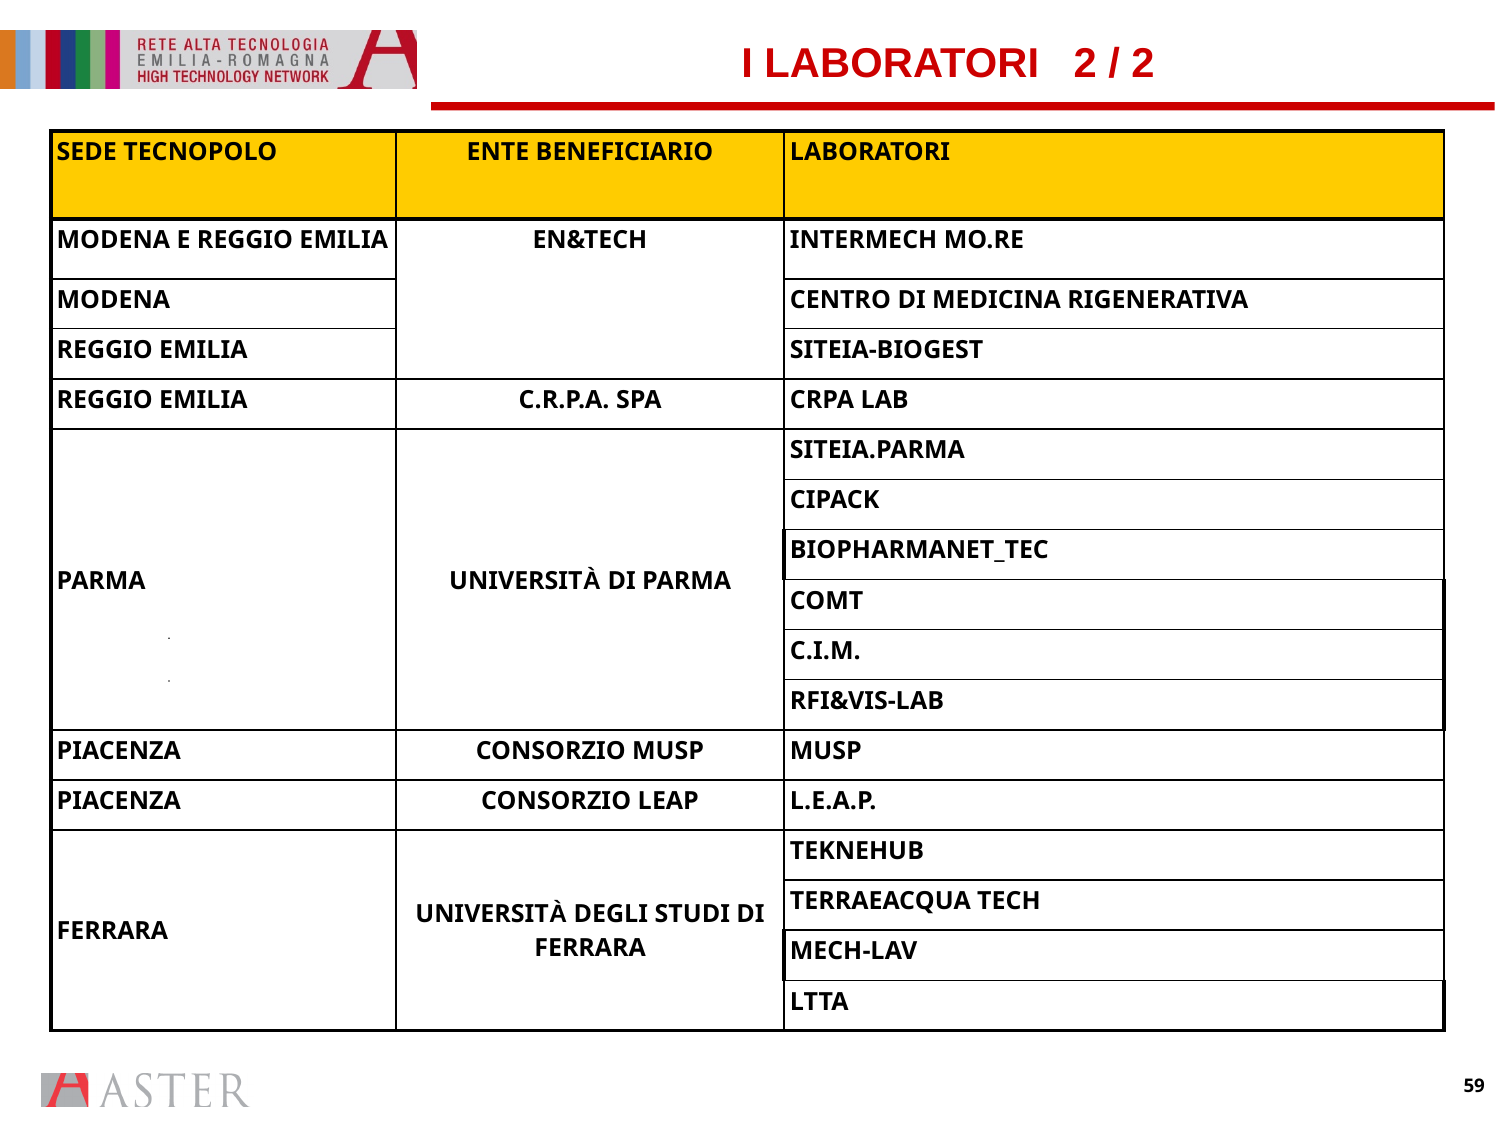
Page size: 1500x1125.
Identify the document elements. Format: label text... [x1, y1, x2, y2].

table_cell REGGIO EMILIA [53, 329, 395, 378]
table_cell MODENA E REGGIO EMILIA [53, 221, 395, 278]
table_cell UNIVERSITÀ DI PARMA [397, 430, 783, 729]
table_cell TERRAEACQUA TECH [785, 881, 1443, 929]
table_cell PIACENZA [53, 731, 395, 779]
table_cell BIOPHARMANET_TEC [786, 530, 1443, 579]
table_cell SITEIA.PARMA [785, 430, 1443, 479]
table_cell L.E.A.P. [785, 781, 1443, 829]
table_header ENTE BENEFICIARIO [397, 133, 783, 217]
table_cell C.R.P.A. SPA [397, 380, 783, 428]
table_cell RFI&VIS-LAB [785, 680, 1442, 729]
table_cell FERRARA [53, 831, 395, 1029]
table_cell LTTA [785, 981, 1442, 1029]
table_cell MUSP [785, 731, 1443, 779]
table_cell CONSORZIO LEAP [397, 781, 783, 829]
table_cell UNIVERSITÀ DEGLI STUDI DI FERRARA [397, 831, 783, 1029]
table_header SEDE TECNOPOLO [53, 133, 395, 217]
table_cell CRPA LAB [785, 380, 1443, 428]
table_cell MODENA [53, 280, 395, 328]
table_cell CIPACK [785, 480, 1443, 529]
picture [0, 30, 417, 89]
table_cell REGGIO EMILIA [53, 380, 395, 428]
title I LABORATORI 2 / 2 [436, 30, 1460, 91]
table_cell SITEIA-BIOGEST [785, 329, 1443, 378]
table_cell EN&TECH [397, 221, 783, 378]
table_header LABORATORI [785, 133, 1443, 217]
table_cell CENTRO DI MEDICINA RIGENERATIVA [785, 280, 1443, 328]
table_cell C.I.M. [785, 630, 1442, 679]
table_cell MECH-LAV [786, 931, 1443, 980]
slide_number 59 [1387, 1065, 1500, 1125]
table_cell PARMA [53, 430, 395, 729]
table_cell COMT [785, 580, 1442, 629]
table_cell TEKNEHUB [785, 831, 1443, 879]
table_cell INTERMECH MO.RE [785, 221, 1443, 278]
table_cell CONSORZIO MUSP [397, 731, 783, 779]
table_cell PIACENZA [53, 781, 395, 829]
